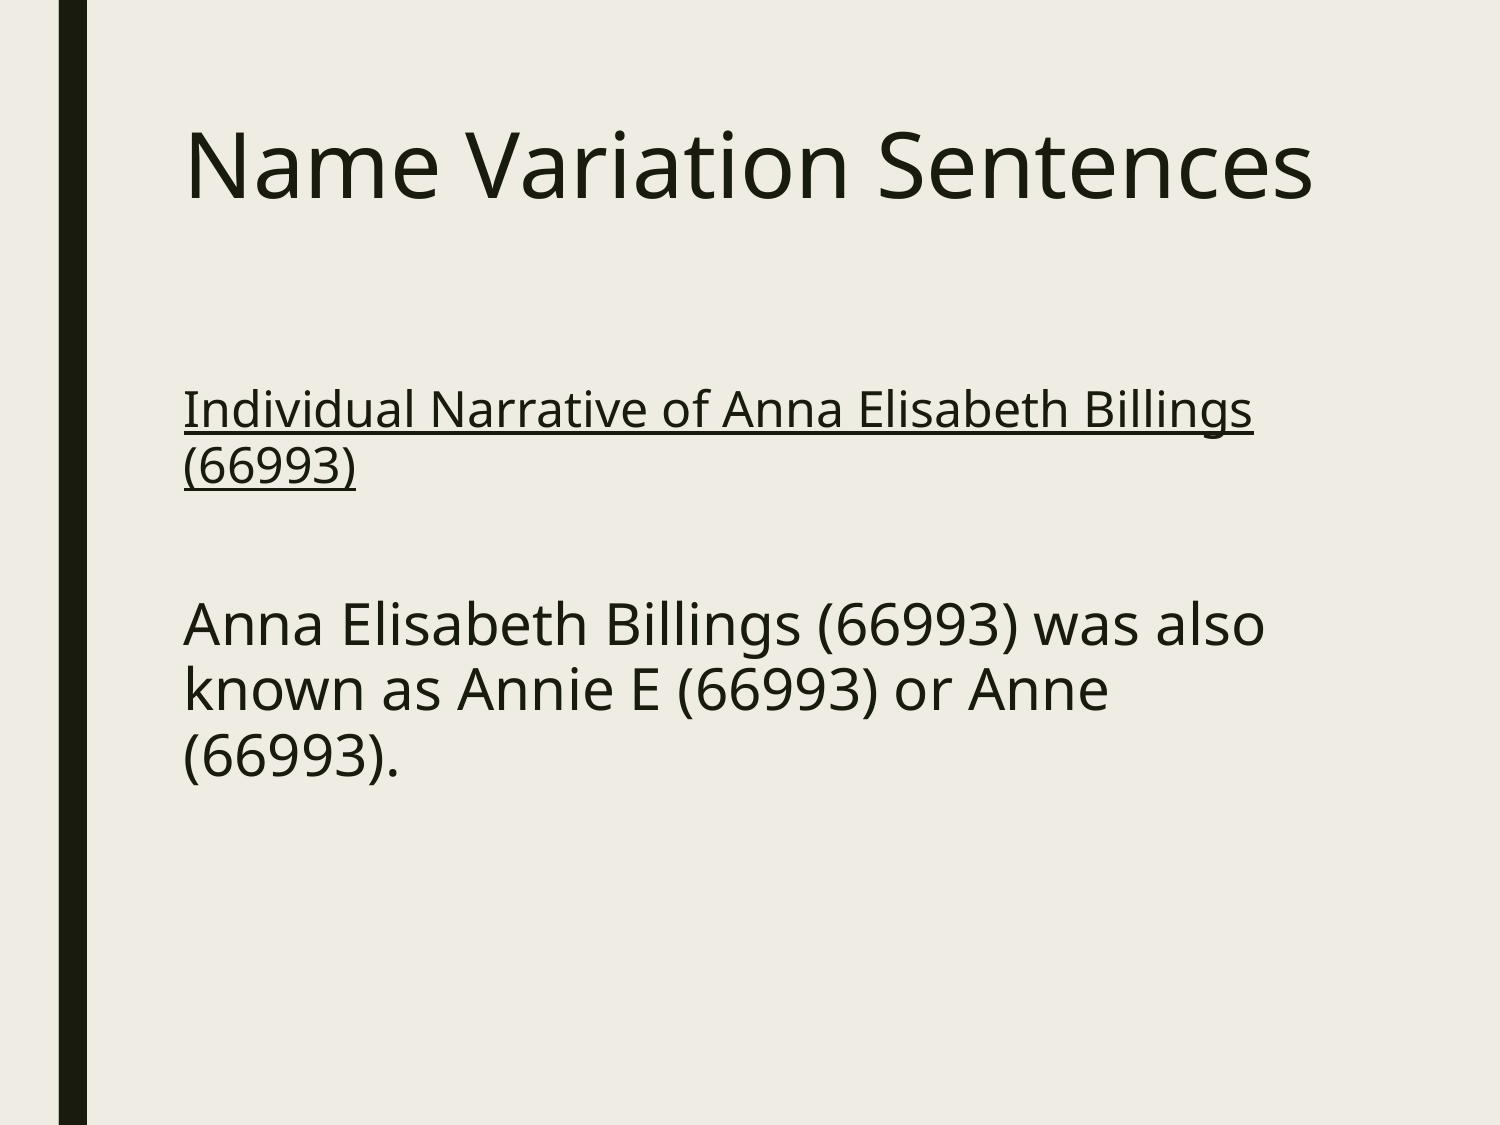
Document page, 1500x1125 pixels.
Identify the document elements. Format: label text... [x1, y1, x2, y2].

list Individual Narrative of Anna Elisabeth Billings (66993) Anna Elisabeth Billings (66993) was also known as Annie E (66993) or Anne (66993). [168, 375, 1351, 963]
title Name Variation Sentences [168, 112, 1351, 357]
